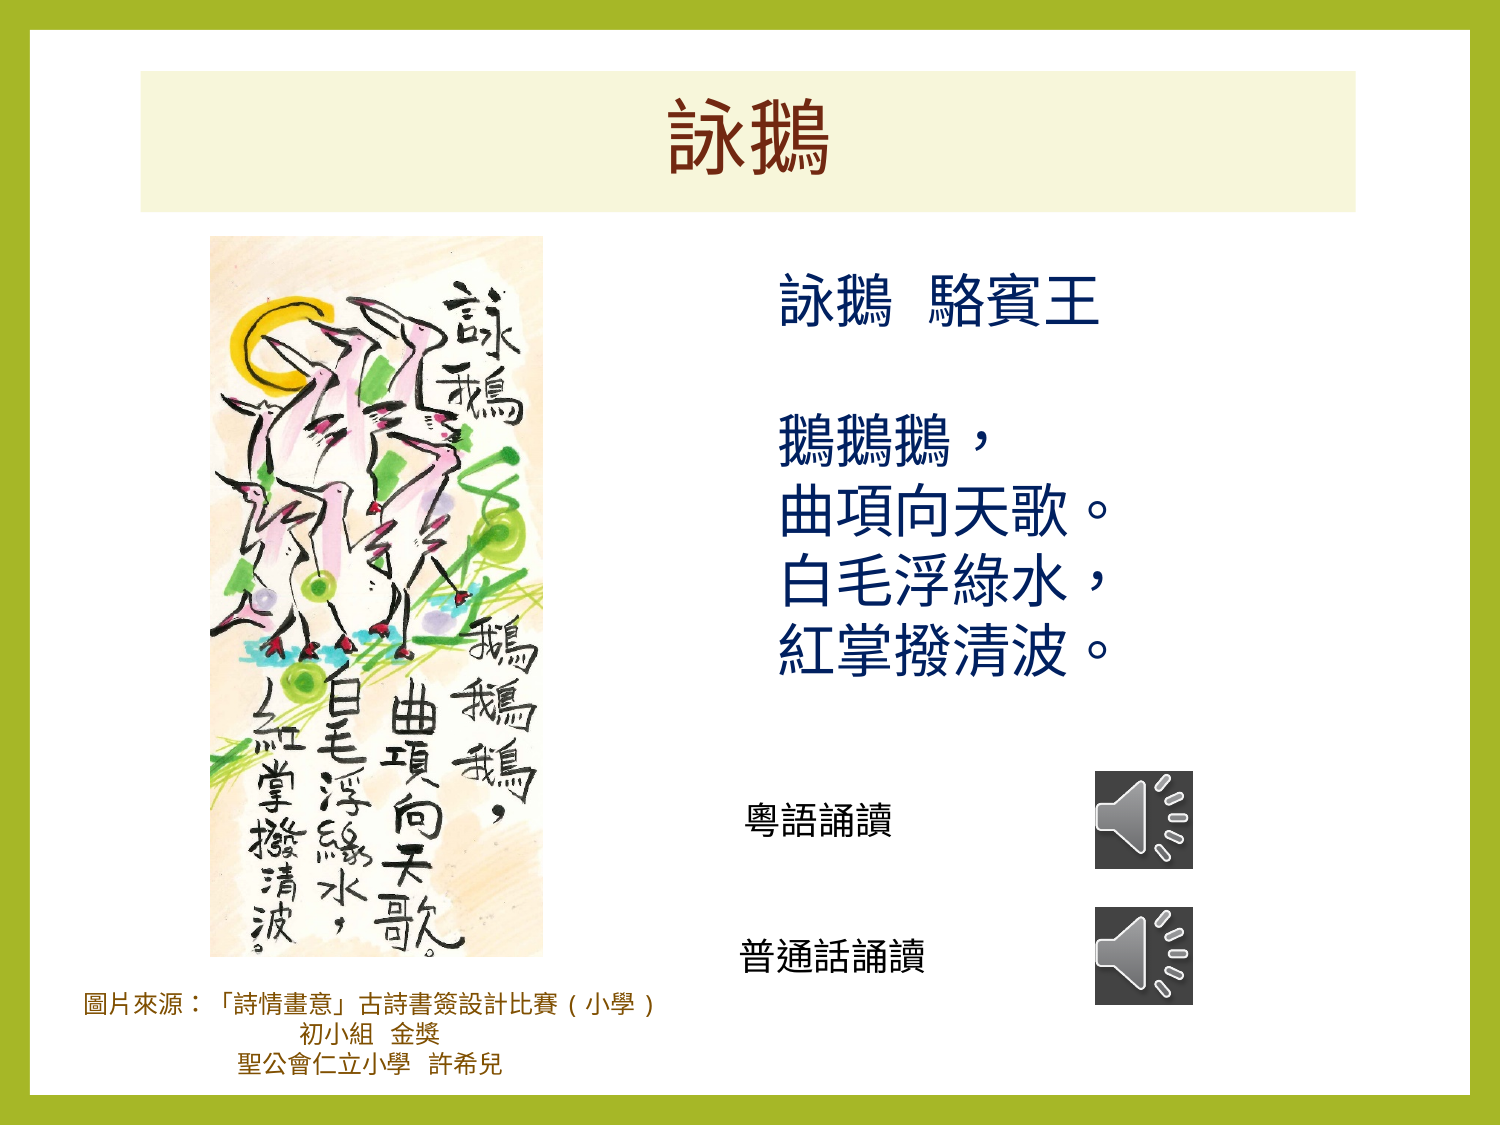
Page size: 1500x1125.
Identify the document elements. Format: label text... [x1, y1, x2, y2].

text_box 詠鵝 駱賓王 鵝鵝鵝， 曲項向天歌。 白毛浮綠水， 紅掌撥清波。 [762, 256, 1142, 742]
title 詠鵝 [140, 71, 1356, 213]
picture [1093, 906, 1195, 1007]
text_box 粵語誦讀 [728, 789, 909, 850]
text_box 圖片來源：「詩情畫意」古詩書簽設計比賽(小學) 初小組 金獎 聖公會仁立小學 許希兒 [69, 981, 672, 1086]
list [210, 236, 543, 957]
picture [1093, 769, 1195, 871]
text_box 普通話誦讀 [723, 926, 942, 986]
